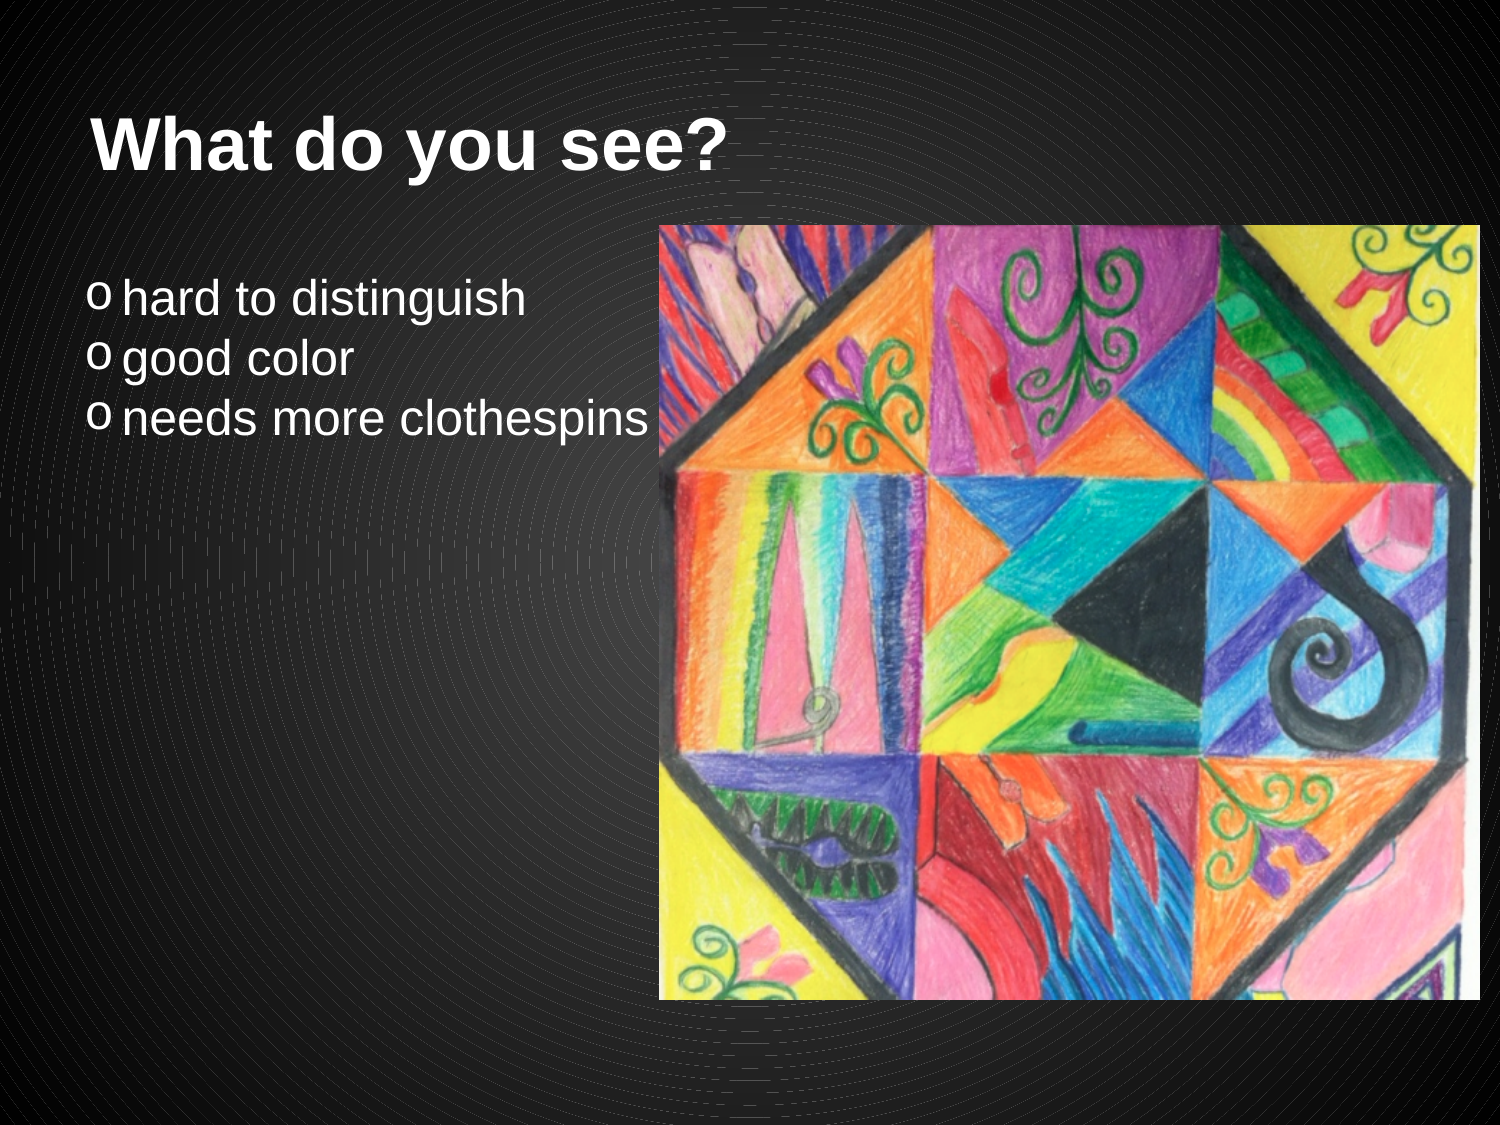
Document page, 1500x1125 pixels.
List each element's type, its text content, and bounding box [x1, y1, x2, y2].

list hard to distinguish good color needs more clothespins [0, 250, 1425, 1066]
title What do you see? [75, 12, 1425, 201]
picture [659, 225, 1480, 1000]
